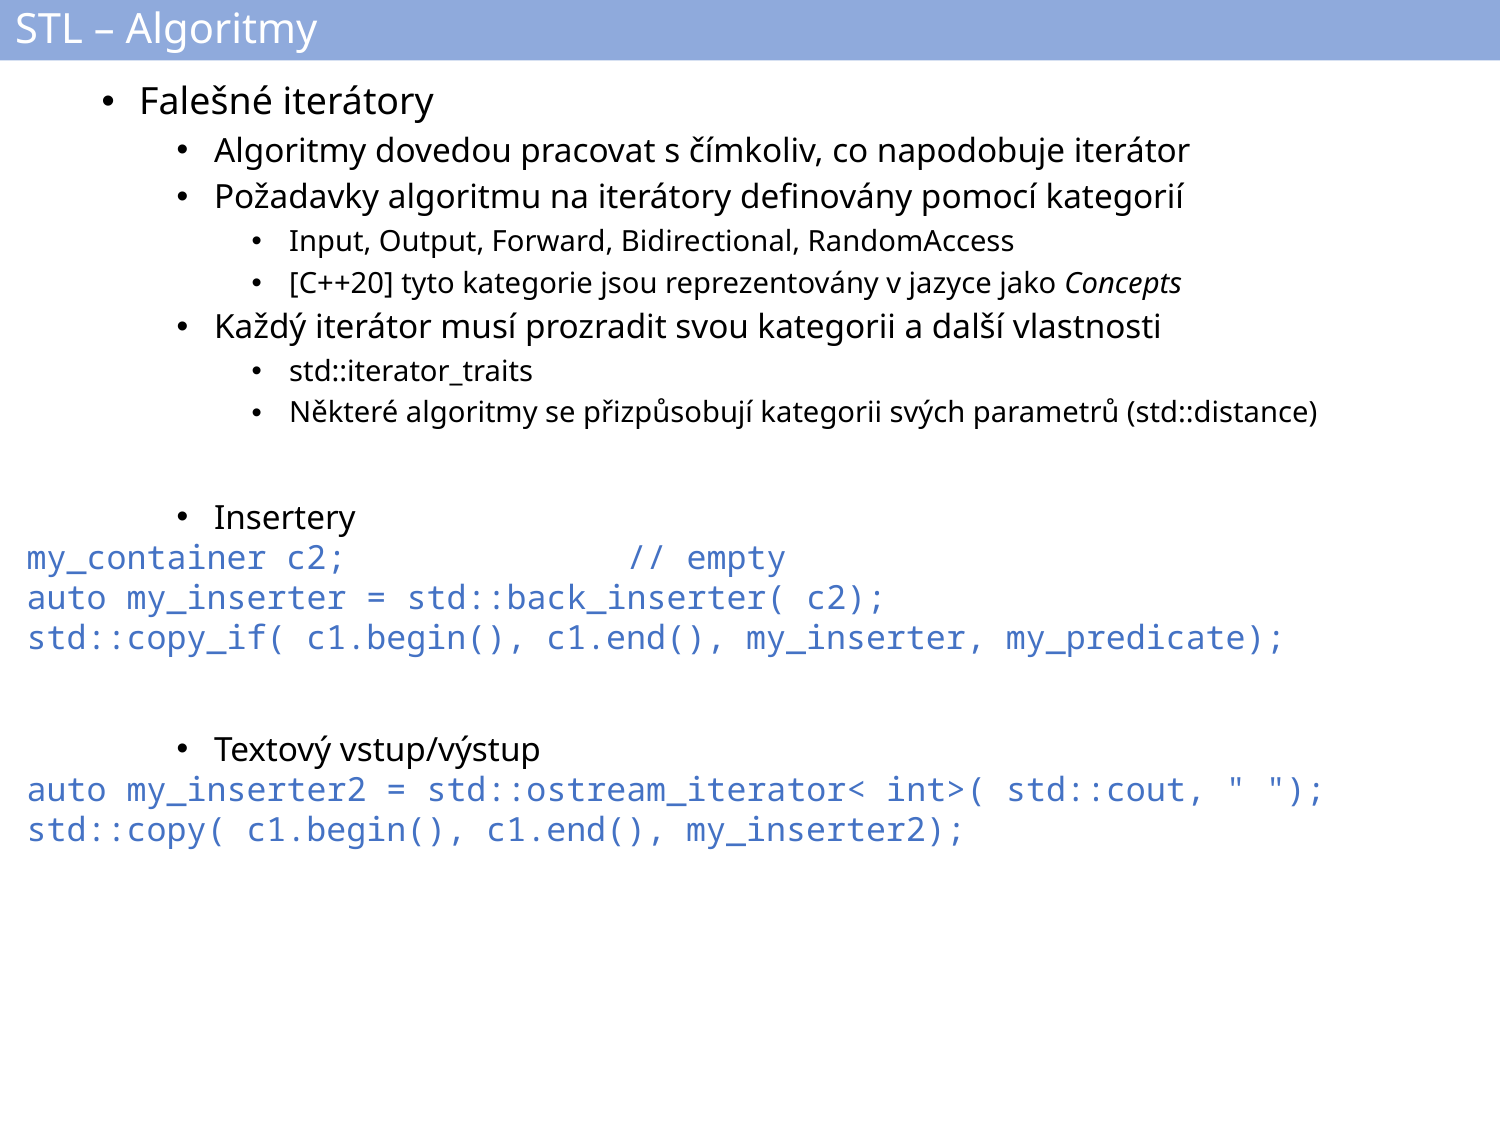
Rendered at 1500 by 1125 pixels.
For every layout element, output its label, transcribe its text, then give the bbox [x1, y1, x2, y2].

title STL – Algoritmy [0, 0, 1500, 61]
list Falešné iterátory Algoritmy dovedou pracovat s čímkoliv, co napodobuje iterátor Požadavky algoritmu na iterátory definovány pomocí kategorií Input, Output, Forward, Bidirectional, RandomAccess [C++20] tyto kategorie jsou reprezentovány v jazyce jako Concepts Každý iterátor musí prozradit svou kategorii a další vlastnosti std::iterator_traits Některé algoritmy se přizpůsobují kategorii svých parametrů (std::distance) Insertery my_container c2; // empty auto my_inserter = std::back_inserter( c2); std::copy_if( c1.begin(), c1.end(), my_inserter, my_predicate); Textový vstup/výstup auto my_inserter2 = std::ostream_iterator< int>( std::cout, " "); std::copy( c1.begin(), c1.end(), my_inserter2); [11, 75, 1489, 1050]
